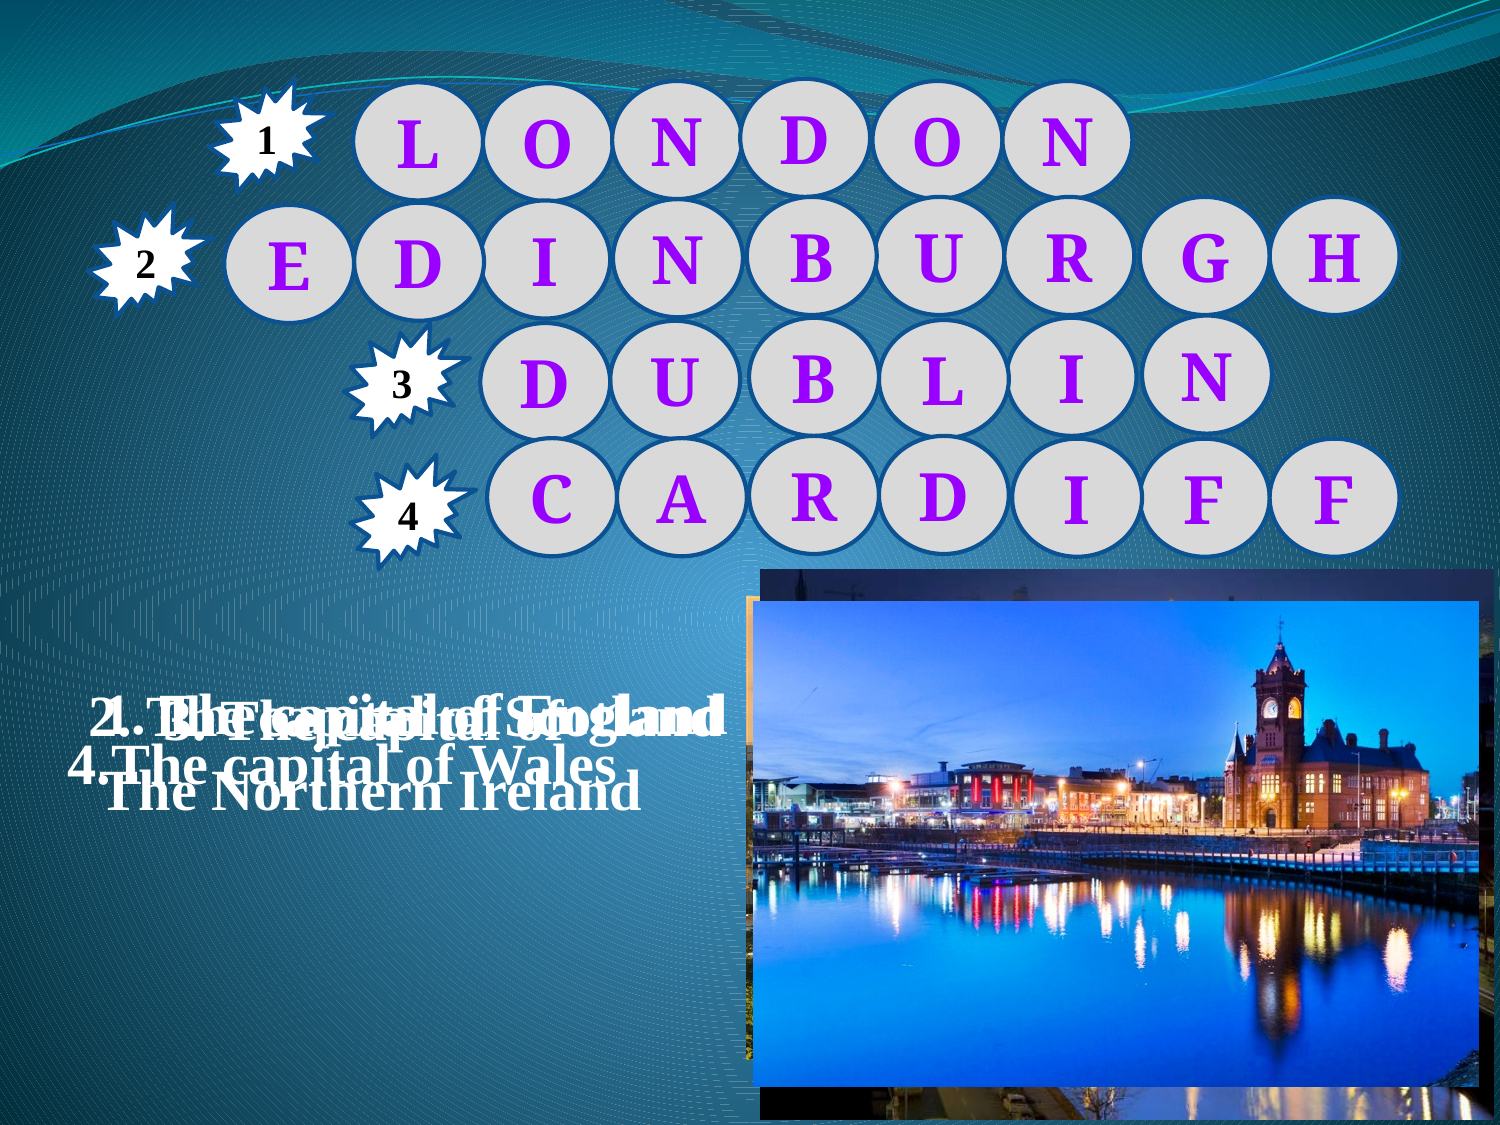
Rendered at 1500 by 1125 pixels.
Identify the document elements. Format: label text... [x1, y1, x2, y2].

text_box L [879, 317, 1011, 437]
text_box 2. The capital of Scotland [73, 670, 739, 674]
text_box 3 [341, 321, 473, 440]
text_box N [610, 197, 745, 319]
text_box I [1010, 436, 1145, 559]
text_box U [876, 194, 1004, 318]
text_box I [482, 198, 612, 321]
text_box G [1137, 194, 1270, 315]
text_box O [870, 78, 1002, 198]
text_box A [614, 436, 749, 559]
text_box 2 [85, 200, 216, 320]
text_box N [610, 78, 741, 199]
text_box 3. The capital of The Northern Ireland [0, 674, 739, 830]
text_box O [480, 81, 613, 201]
text_box F [1141, 436, 1270, 559]
text_box L [350, 80, 483, 202]
text_box F [1267, 436, 1402, 559]
text_box N [1139, 313, 1275, 436]
text_box 4 [347, 452, 479, 572]
text_box B [744, 194, 879, 317]
text_box H [1267, 194, 1402, 318]
text_box D [478, 320, 613, 441]
text_box D [738, 76, 871, 198]
text_box 4.The capital of Wales [53, 718, 676, 804]
text_box D [354, 200, 487, 323]
text_box R [1002, 194, 1137, 317]
text_box U [610, 318, 743, 439]
text_box D [876, 433, 1011, 557]
text_box E [222, 202, 357, 326]
text_box I [1007, 315, 1139, 438]
text_box N [1000, 78, 1135, 198]
text_box C [484, 436, 617, 559]
text_box 1 [206, 76, 337, 195]
text_box R [748, 433, 879, 557]
picture [746, 568, 1494, 1120]
text_box B [746, 315, 882, 436]
